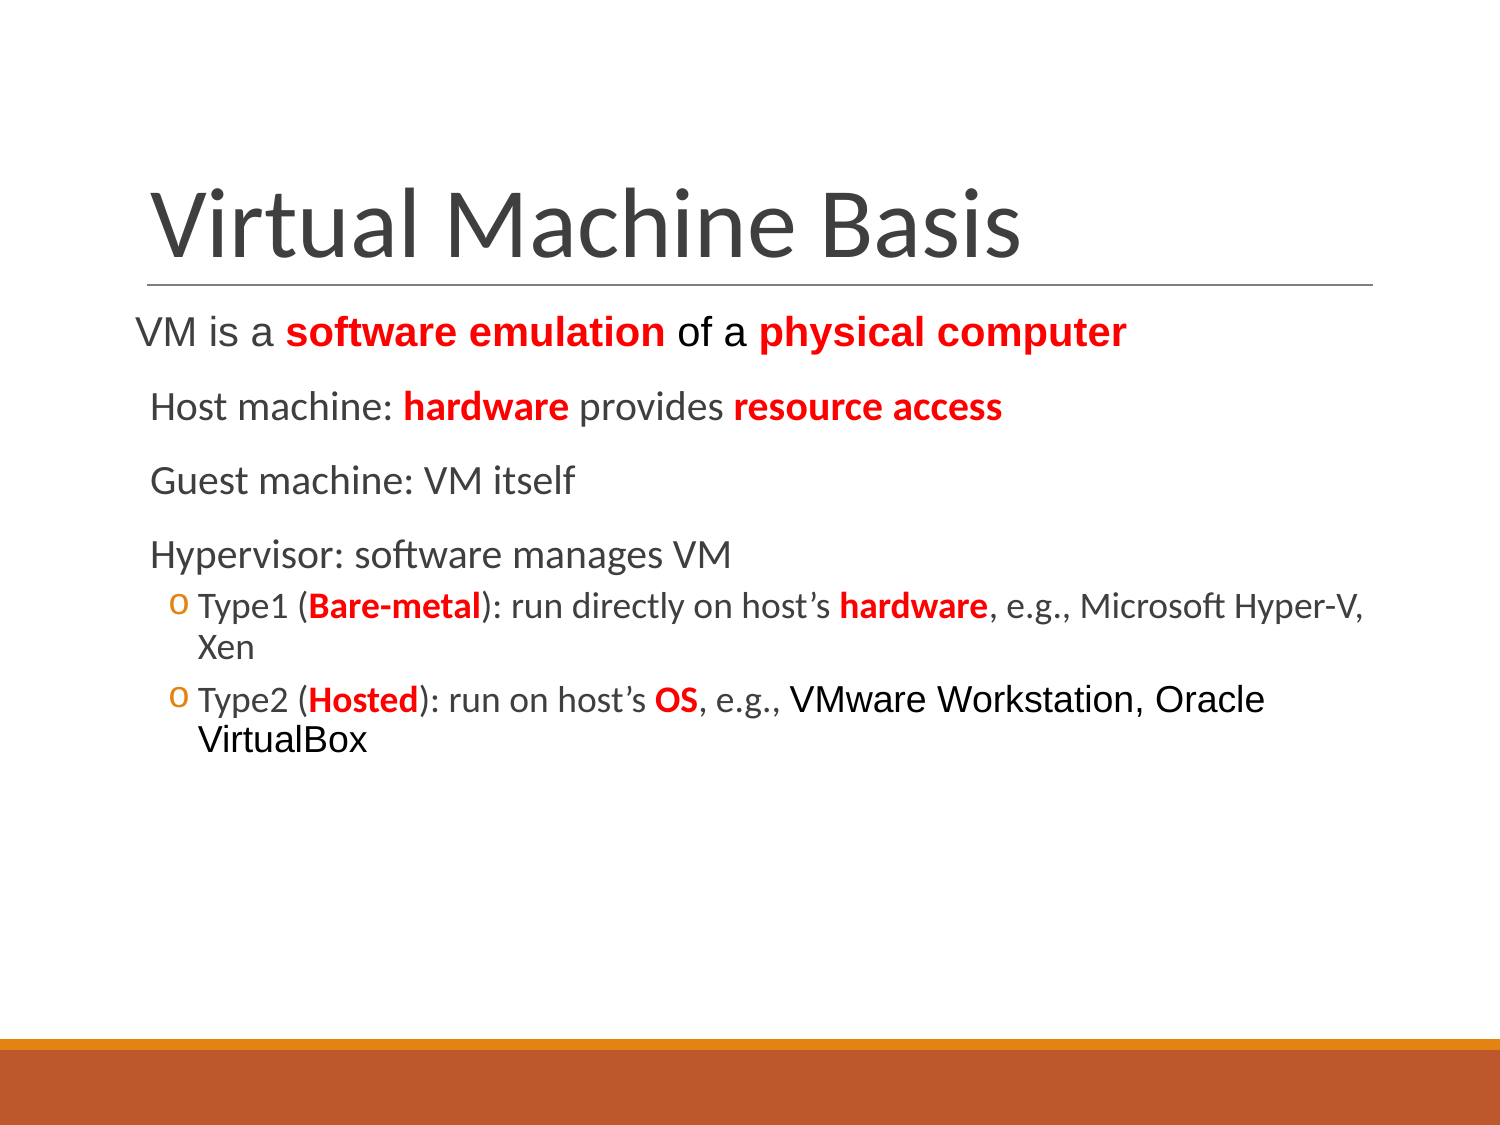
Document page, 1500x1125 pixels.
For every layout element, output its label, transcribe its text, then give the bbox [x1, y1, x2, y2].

title Virtual Machine Basis [135, 47, 1373, 285]
list VM is a software emulation of a physical computer Host machine: hardware provides resource access Guest machine: VM itself Hypervisor: software manages VM Type1 (Bare-metal): run directly on host’s hardware, e.g., Microsoft Hyper-V, Xen Type2 (Hosted): run on host’s OS, e.g., VMware Workstation, Oracle VirtualBox [135, 302, 1373, 963]
